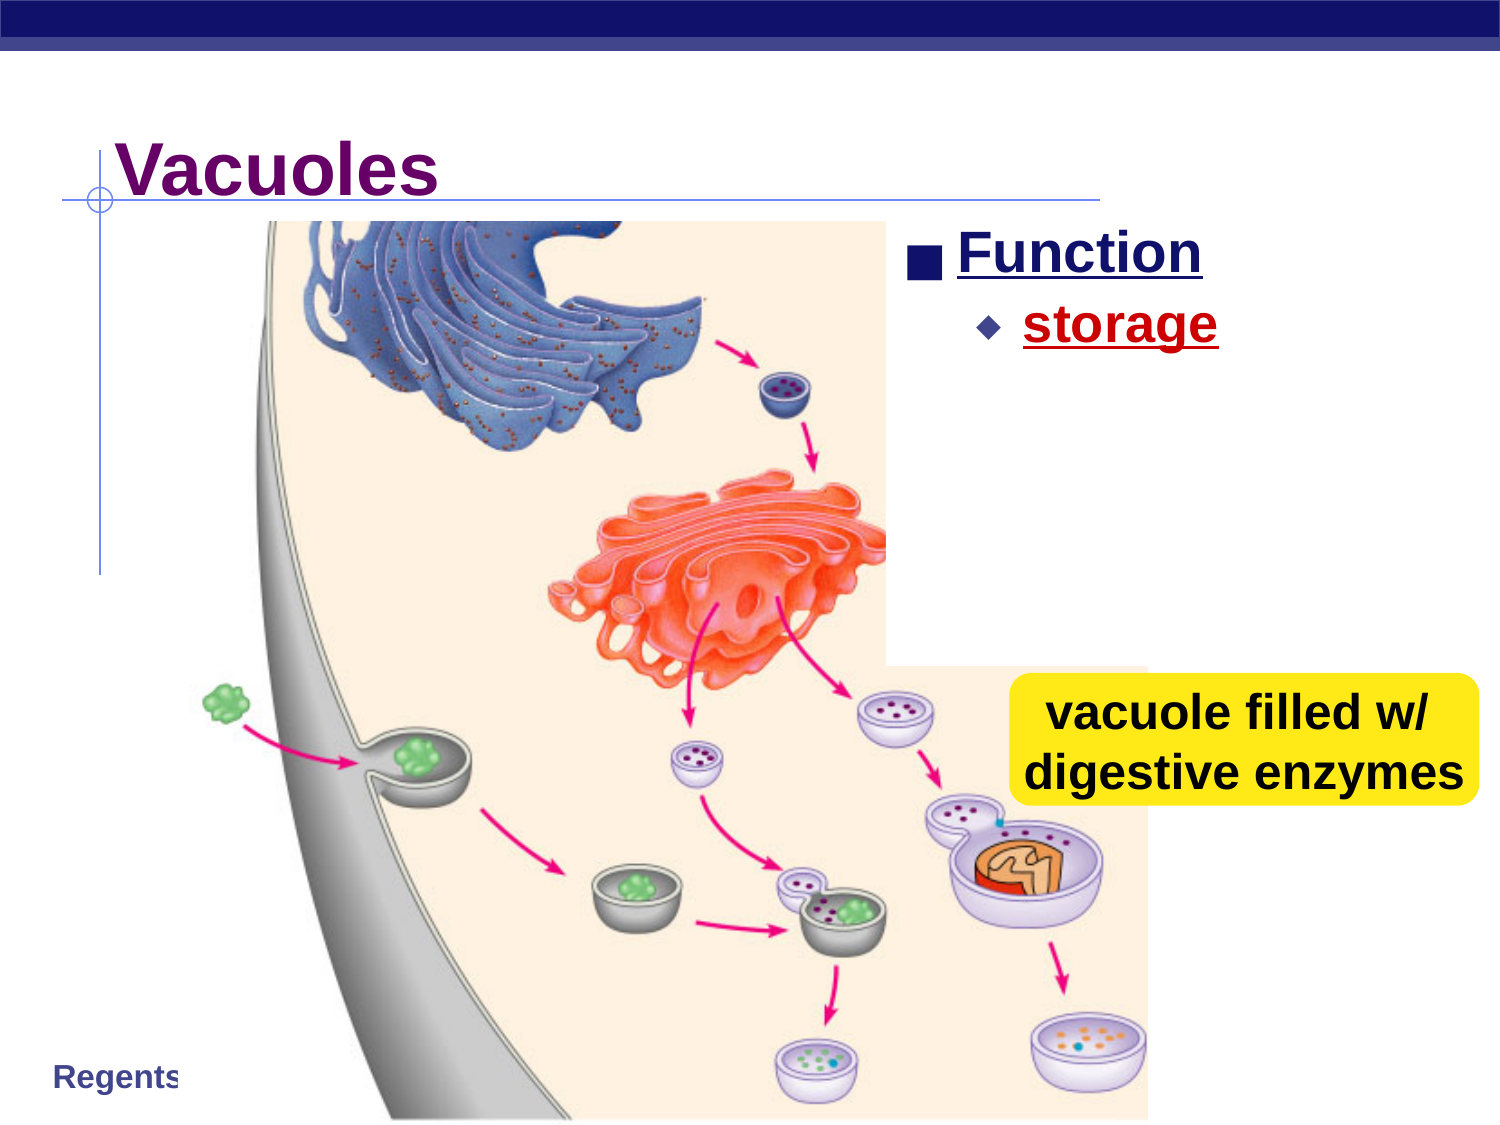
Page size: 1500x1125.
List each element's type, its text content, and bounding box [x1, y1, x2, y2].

list Function storage [885, 214, 1500, 666]
text_box vacuole filled w/ digestive enzymes [1152, 672, 1480, 806]
picture [177, 221, 1149, 1125]
title Vacuoles [99, 112, 1163, 238]
